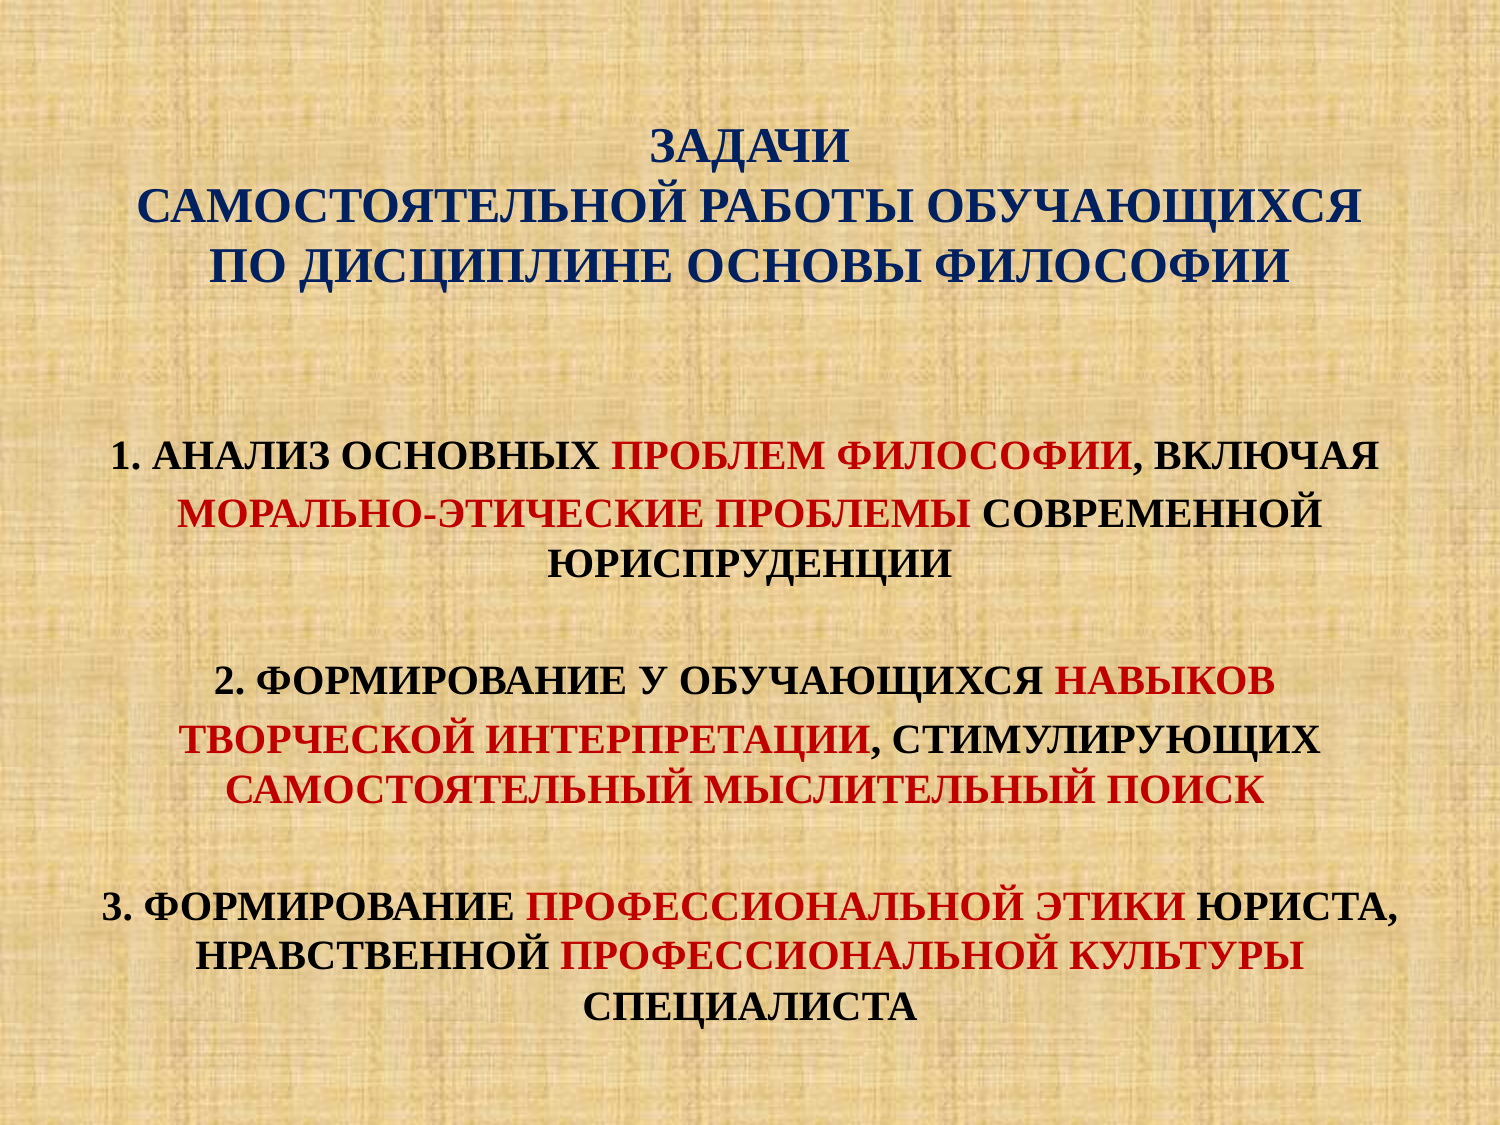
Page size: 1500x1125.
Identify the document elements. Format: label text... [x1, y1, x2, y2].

list 1. АНАЛИЗ ОСНОВНЫХ ПРОБЛЕМ ФИЛОСОФИИ, ВКЛЮЧАЯ МОРАЛЬНО-ЭТИЧЕСКИЕ ПРОБЛЕМЫ СОВРЕМЕННОЙ ЮРИСПРУДЕНЦИИ 2. ФОРМИРОВАНИЕ У ОБУЧАЮЩИХСЯ НАВЫКОВ ТВОРЧЕСКОЙ ИНТЕРПРЕТАЦИИ, СТИМУЛИРУЮЩИХ САМОСТОЯТЕЛЬНЫЙ МЫСЛИТЕЛЬНЫЙ ПОИСК 3. ФОРМИРОВАНИЕ ПРОФЕССИОНАЛЬНОЙ ЭТИКИ ЮРИСТА, НРАВСТВЕННОЙ ПРОФЕССИОНАЛЬНОЙ КУЛЬТУРЫ СПЕЦИАЛИСТА [75, 361, 1425, 1071]
title ЗАДАЧИ САМОСТОЯТЕЛЬНОЙ РАБОТЫ ОБУЧАЮЩИХСЯ ПО ДИСЦИПЛИНЕ ОСНОВЫ ФИЛОСОФИИ [75, 45, 1425, 361]
picture [0, 0, 1500, 1125]
